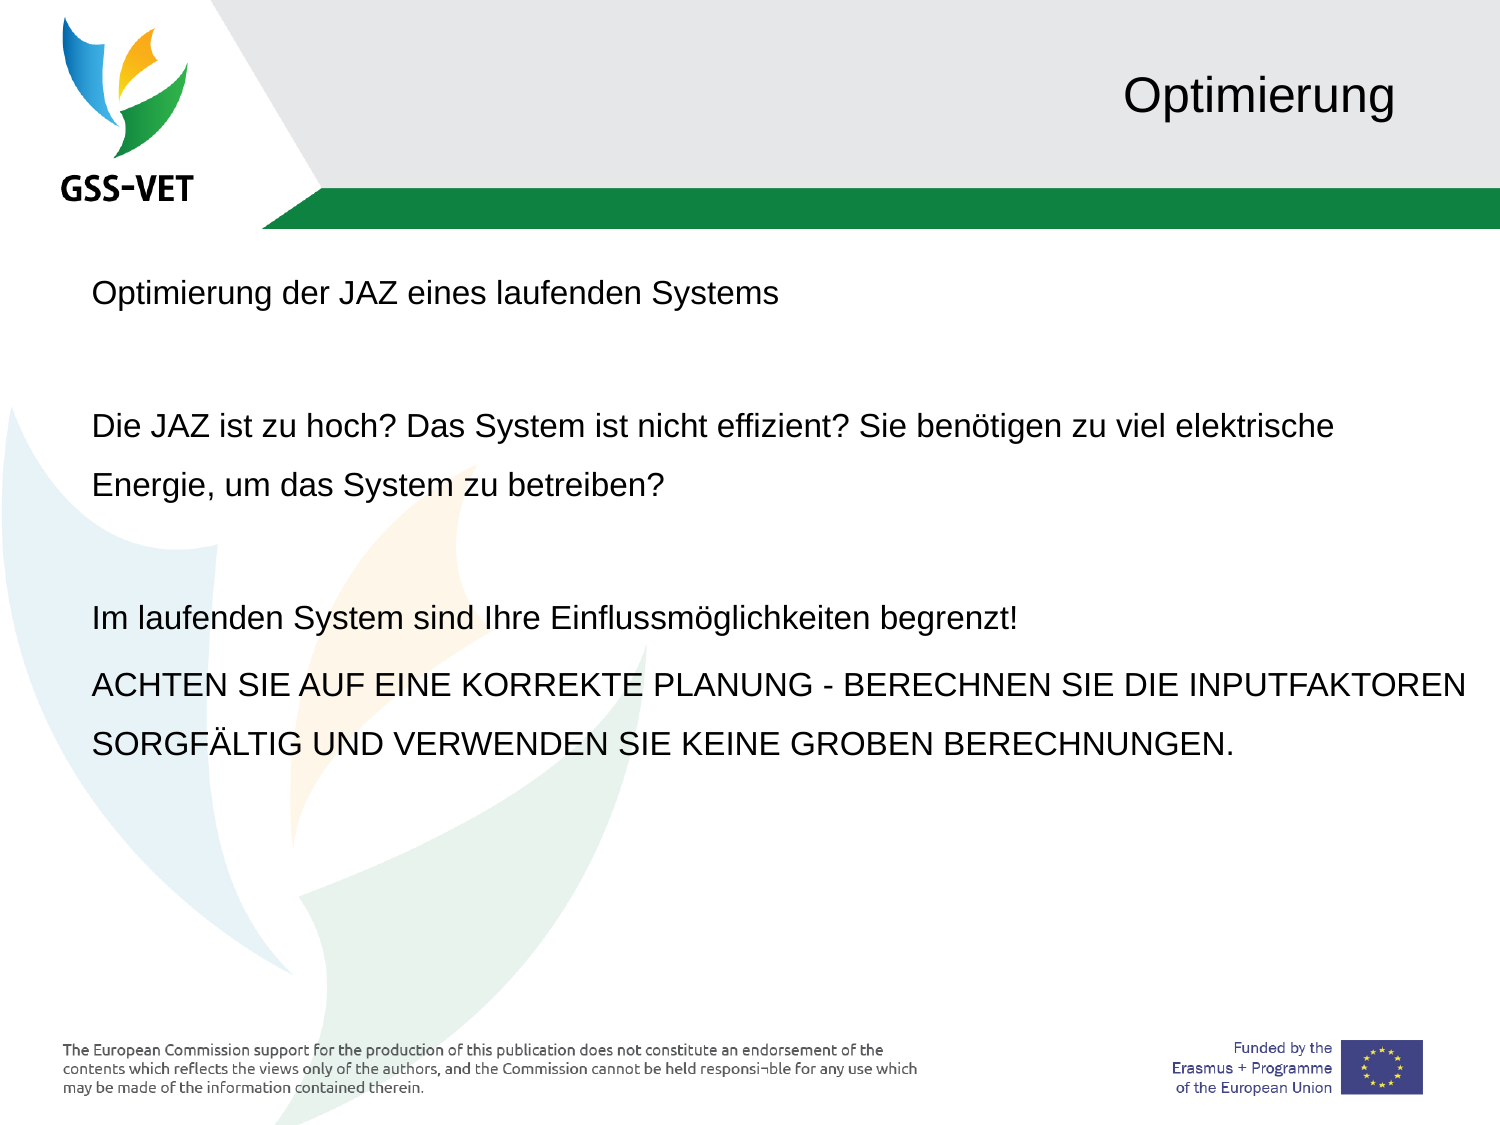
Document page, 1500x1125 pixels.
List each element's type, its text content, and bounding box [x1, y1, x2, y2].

list Optimierung der JAZ eines laufenden Systems Die JAZ ist zu hoch? Das System ist nicht effizient? Sie benötigen zu viel elektrische Energie, um das System zu betreiben? Im laufenden System sind Ihre Einflussmöglichkeiten begrenzt! ACHTEN SIE AUF EINE KORREKTE PLANUNG - BERECHNEN SIE DIE INPUTFAKTOREN SORGFÄLTIG UND VERWENDEN SIE KEINE GROBEN BERECHNUNGEN. [76, 243, 1484, 1076]
picture [0, 0, 1500, 1125]
title Optimierung [324, 0, 1425, 185]
